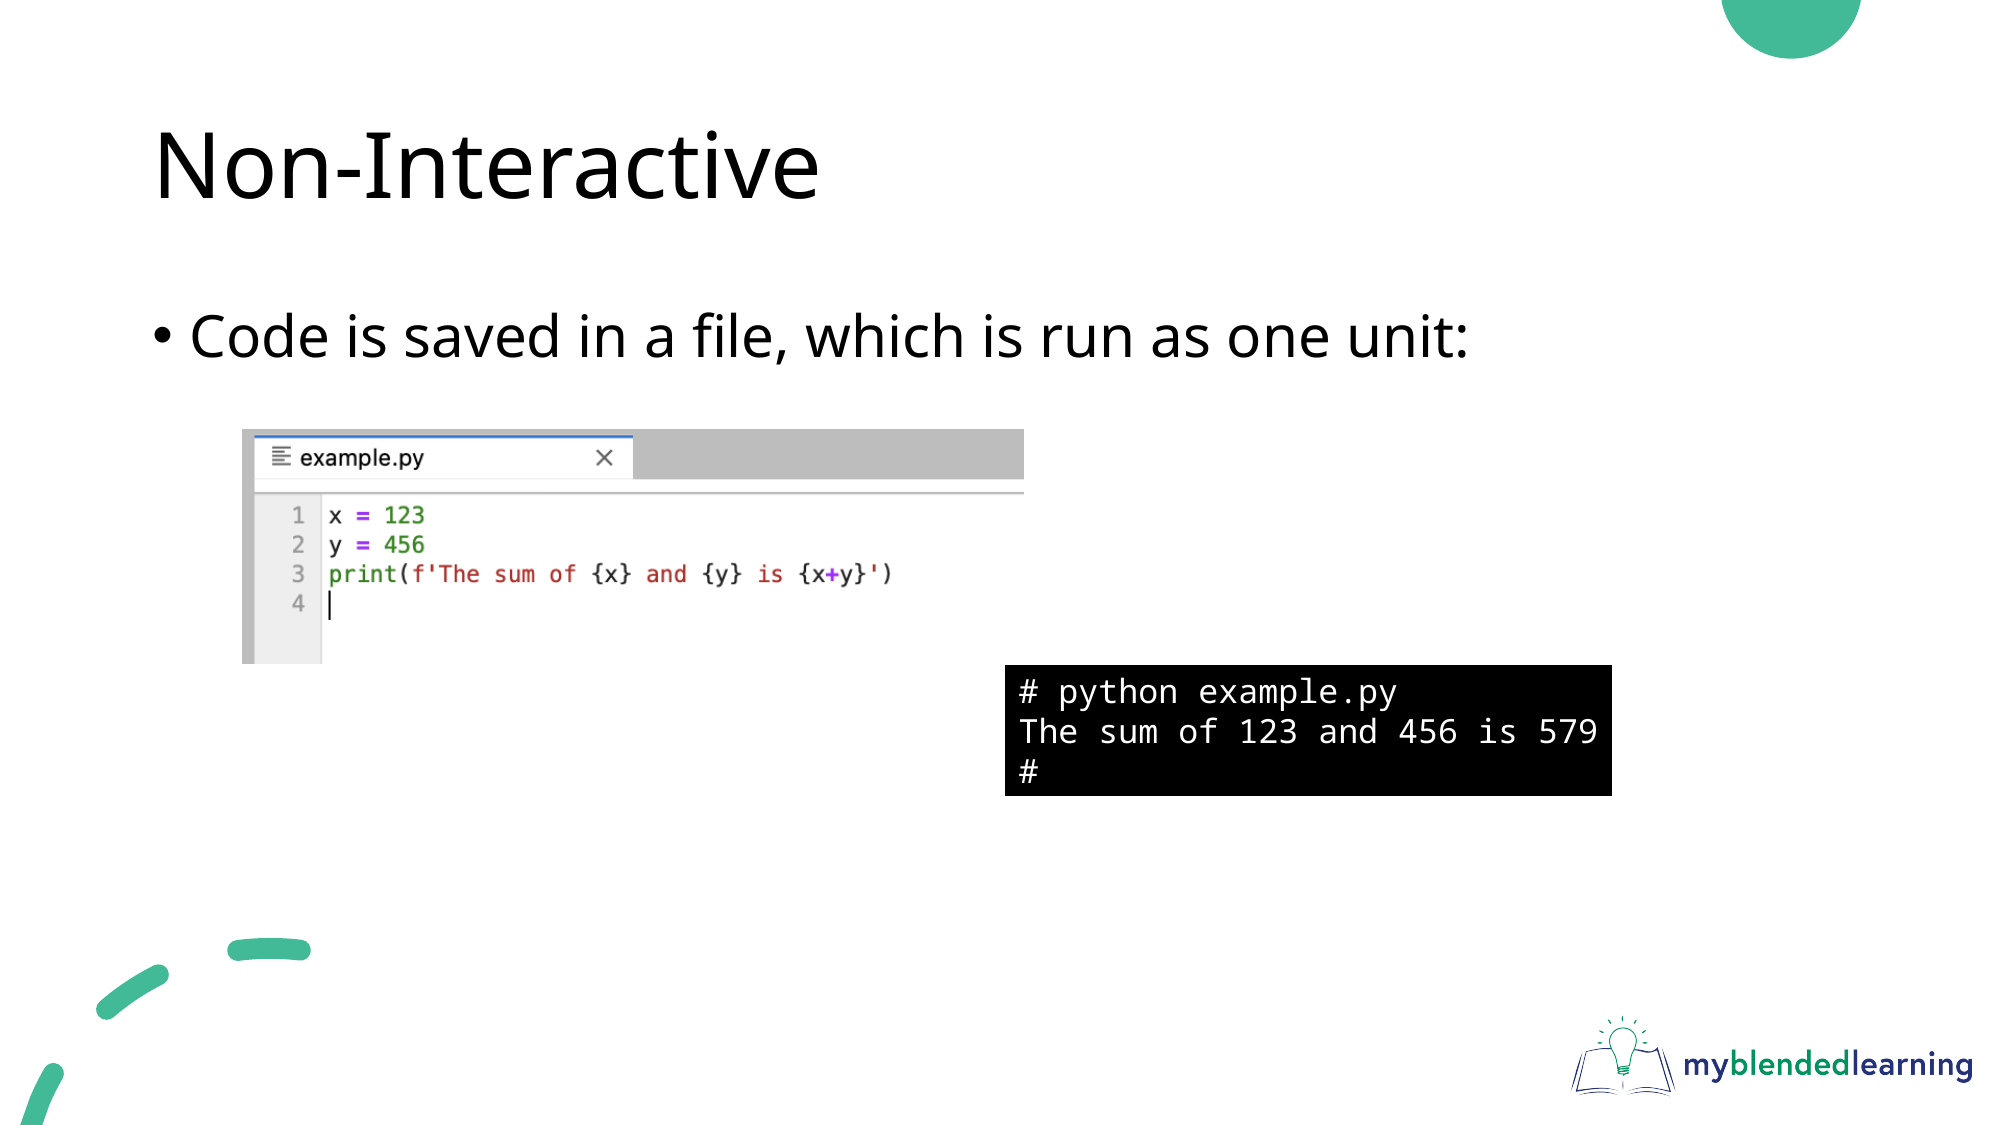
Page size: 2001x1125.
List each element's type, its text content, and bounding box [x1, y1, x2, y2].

picture [1561, 1011, 1980, 1103]
list Code is saved in a file, which is run as one unit: [137, 299, 1863, 933]
picture [242, 429, 1024, 664]
text_box # python example.py The sum of 123 and 456 is 579 # [1002, 662, 1615, 799]
title Non-Interactive [137, 59, 1863, 278]
